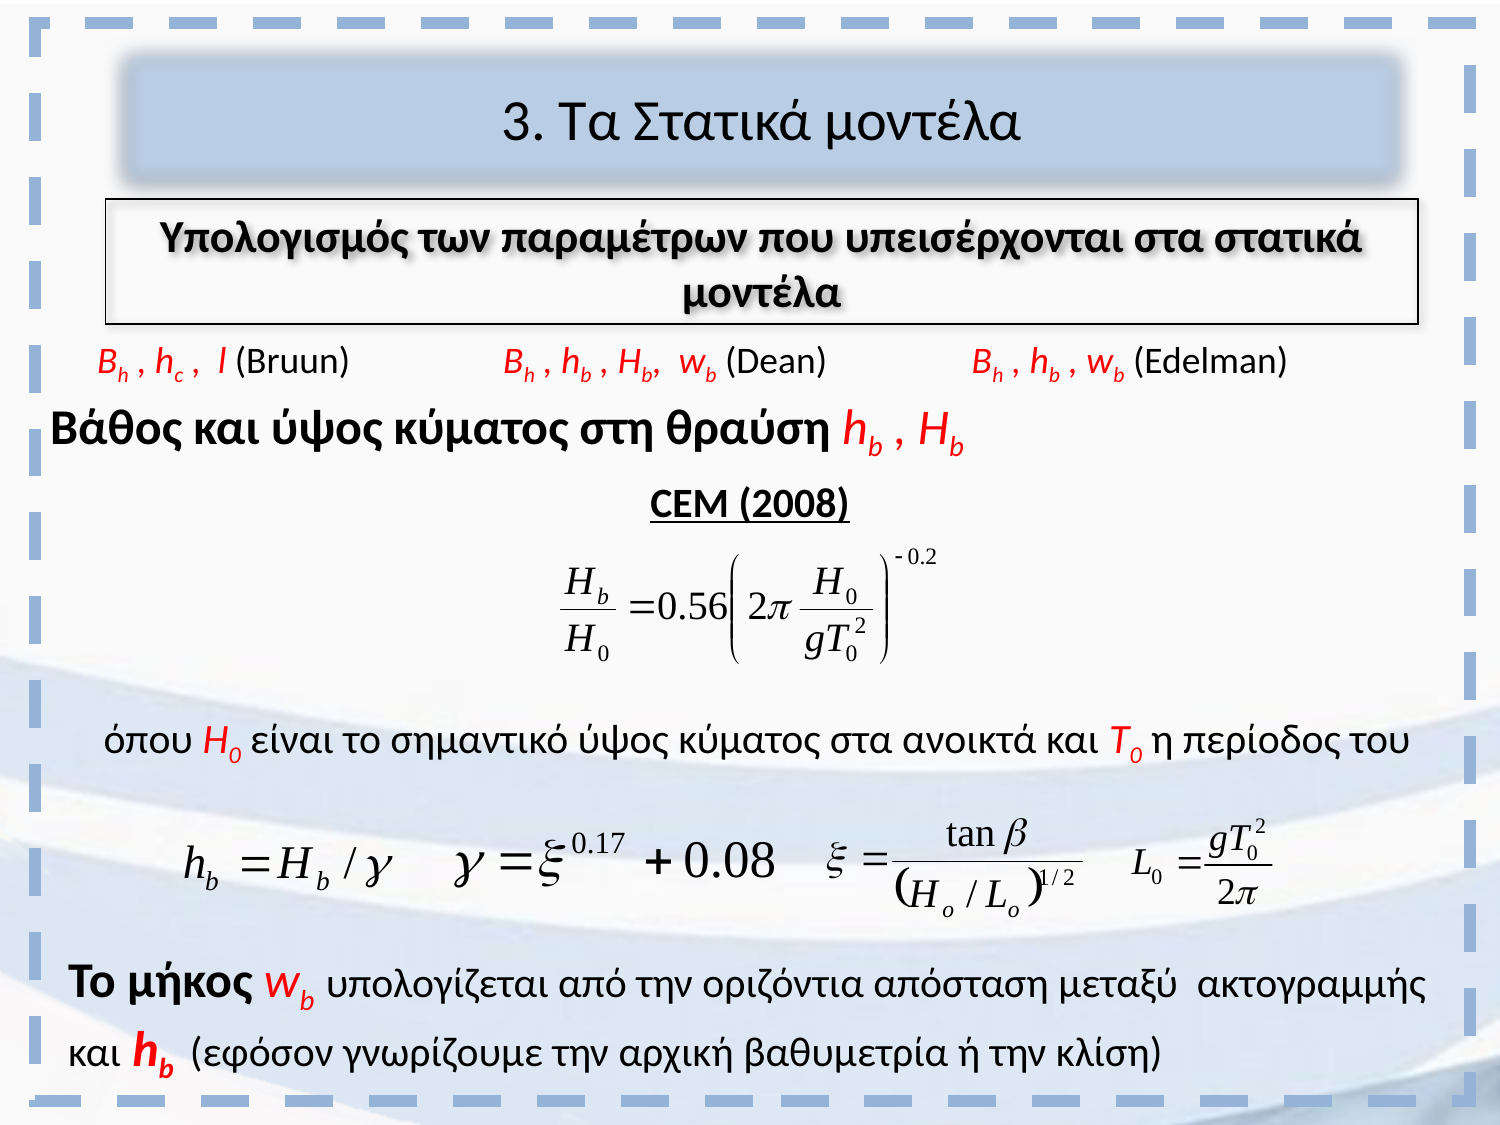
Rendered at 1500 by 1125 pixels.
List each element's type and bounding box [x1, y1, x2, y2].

text_box [553, 538, 946, 674]
text_box [445, 820, 786, 900]
picture [0, 4, 1500, 1125]
text_box [820, 807, 1091, 926]
text_box [1124, 808, 1279, 913]
text_box [175, 831, 399, 903]
